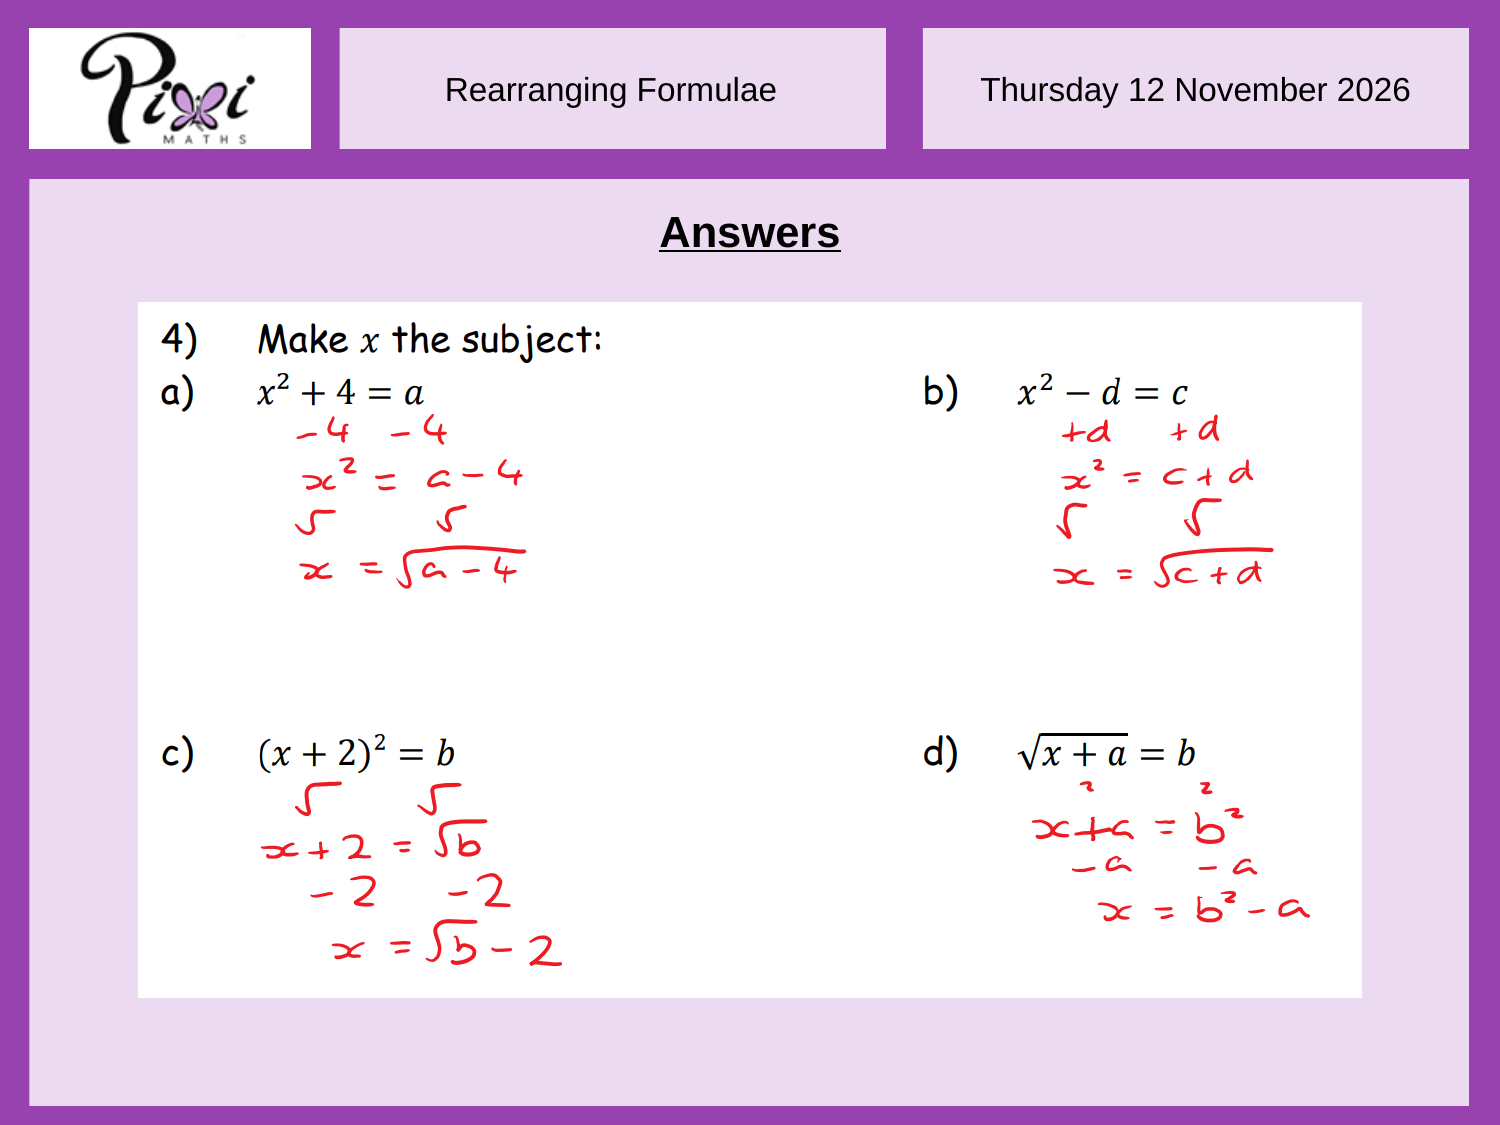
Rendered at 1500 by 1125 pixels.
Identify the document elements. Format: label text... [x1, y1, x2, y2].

picture [0, 0, 1500, 1125]
text_box Answers [41, 196, 1459, 264]
